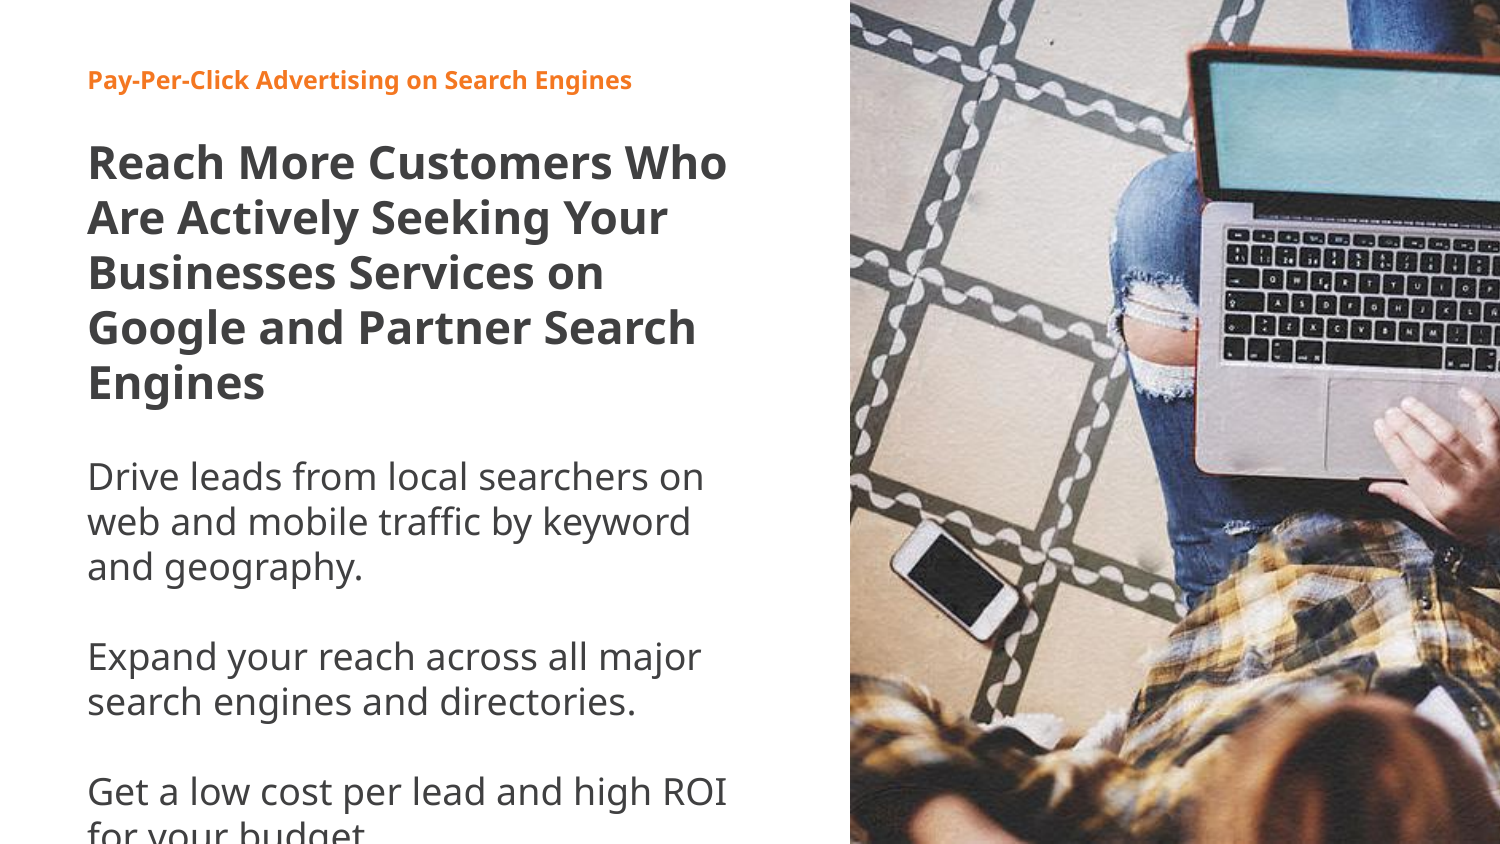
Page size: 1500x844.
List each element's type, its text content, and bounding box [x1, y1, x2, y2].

picture [849, 0, 1500, 844]
text_box Pay-Per-Click Advertising on Search Engines [72, 49, 844, 128]
text_box Reach More Customers Who Are Actively Seeking Your Businesses Services on Google and Partner Search Engines Drive leads from local searchers on web and mobile traffic by keyword and geography. Expand your reach across all major search engines and directories. Get a low cost per lead and high ROI for your budget [72, 128, 775, 805]
